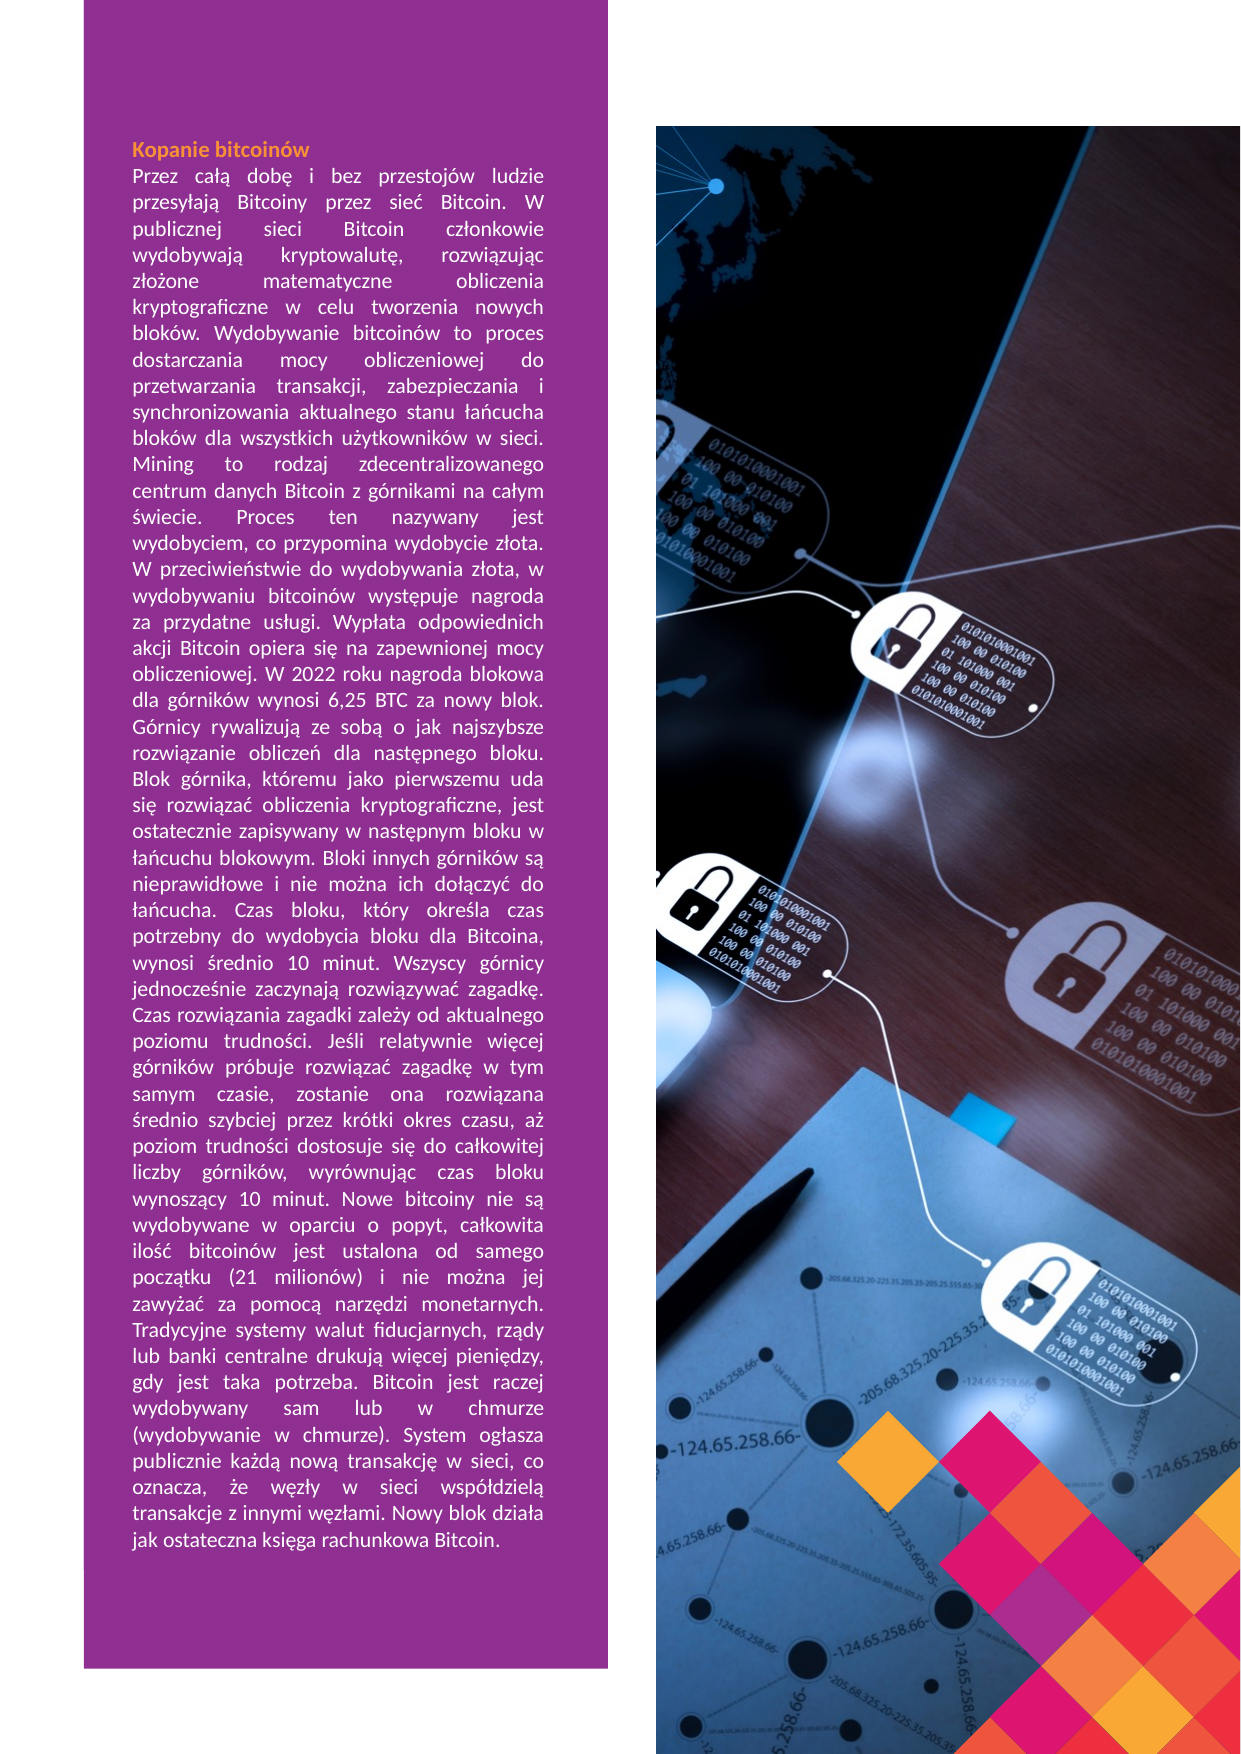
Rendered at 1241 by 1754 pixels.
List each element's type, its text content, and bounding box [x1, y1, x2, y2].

list Kopanie bitcoinów Przez całą dobę i bez przestojów ludzie przesyłają Bitcoiny przez sieć Bitcoin. W publicznej sieci Bitcoin członkowie wydobywają kryptowalutę, rozwiązując złożone matematyczne obliczenia kryptograficzne w celu tworzenia nowych bloków. Wydobywanie bitcoinów to proces dostarczania mocy obliczeniowej do przetwarzania transakcji, zabezpieczania i synchronizowania aktualnego stanu łańcucha bloków dla wszystkich użytkowników w sieci. Mining to rodzaj zdecentralizowanego centrum danych Bitcoin z górnikami na całym świecie. Proces ten nazywany jest wydobyciem, co przypomina wydobycie złota. W przeciwieństwie do wydobywania złota, w wydobywaniu bitcoinów występuje nagroda za przydatne usługi. Wypłata odpowiednich akcji Bitcoin opiera się na zapewnionej mocy obliczeniowej. W 2022 roku nagroda blokowa dla górników wynosi 6,25 BTC za nowy blok. Górnicy rywalizują ze sobą o jak najszybsze rozwiązanie obliczeń dla następnego bloku. Blok górnika, któremu jako pierwszemu uda się rozwiązać obliczenia kryptograficzne, jest ostatecznie zapisywany w następnym bloku w łańcuchu blokowym. Bloki innych górników są nieprawidłowe i nie można ich dołączyć do łańcucha. Czas bloku, który określa czas potrzebny do wydobycia bloku dla Bitcoina, wynosi średnio 10 minut. Wszyscy górnicy jednocześnie zaczynają rozwiązywać zagadkę. Czas rozwiązania zagadki zależy od aktualnego poziomu trudności. Jeśli relatywnie więcej górników próbuje rozwiązać zagadkę w tym samym czasie, zostanie ona rozwiązana średnio szybciej przez krótki okres czasu, aż poziom trudności dostosuje się do całkowitej liczby górników, wyrównując czas bloku wynoszący 10 minut. Nowe bitcoiny nie są wydobywane w oparciu o popyt, całkowita ilość bitcoinów jest ustalona od samego początku (21 milionów) i nie można jej zawyżać za pomocą narzędzi monetarnych. Tradycyjne systemy walut fiducjarnych, rządy lub banki centralne drukują więcej pieniędzy, gdy jest taka potrzeba. Bitcoin jest raczej wydobywany sam lub w chmurze (wydobywanie w chmurze). System ogłasza publicznie każdą nową transakcję w sieci, co oznacza, że węzły w sieci współdzielą transakcje z innymi węzłami. Nowy blok działa jak ostateczna księga rachunkowa Bitcoin. [117, 126, 560, 1503]
picture [656, 126, 1241, 1754]
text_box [851, 1410, 1241, 1754]
text_box [83, 0, 608, 1669]
